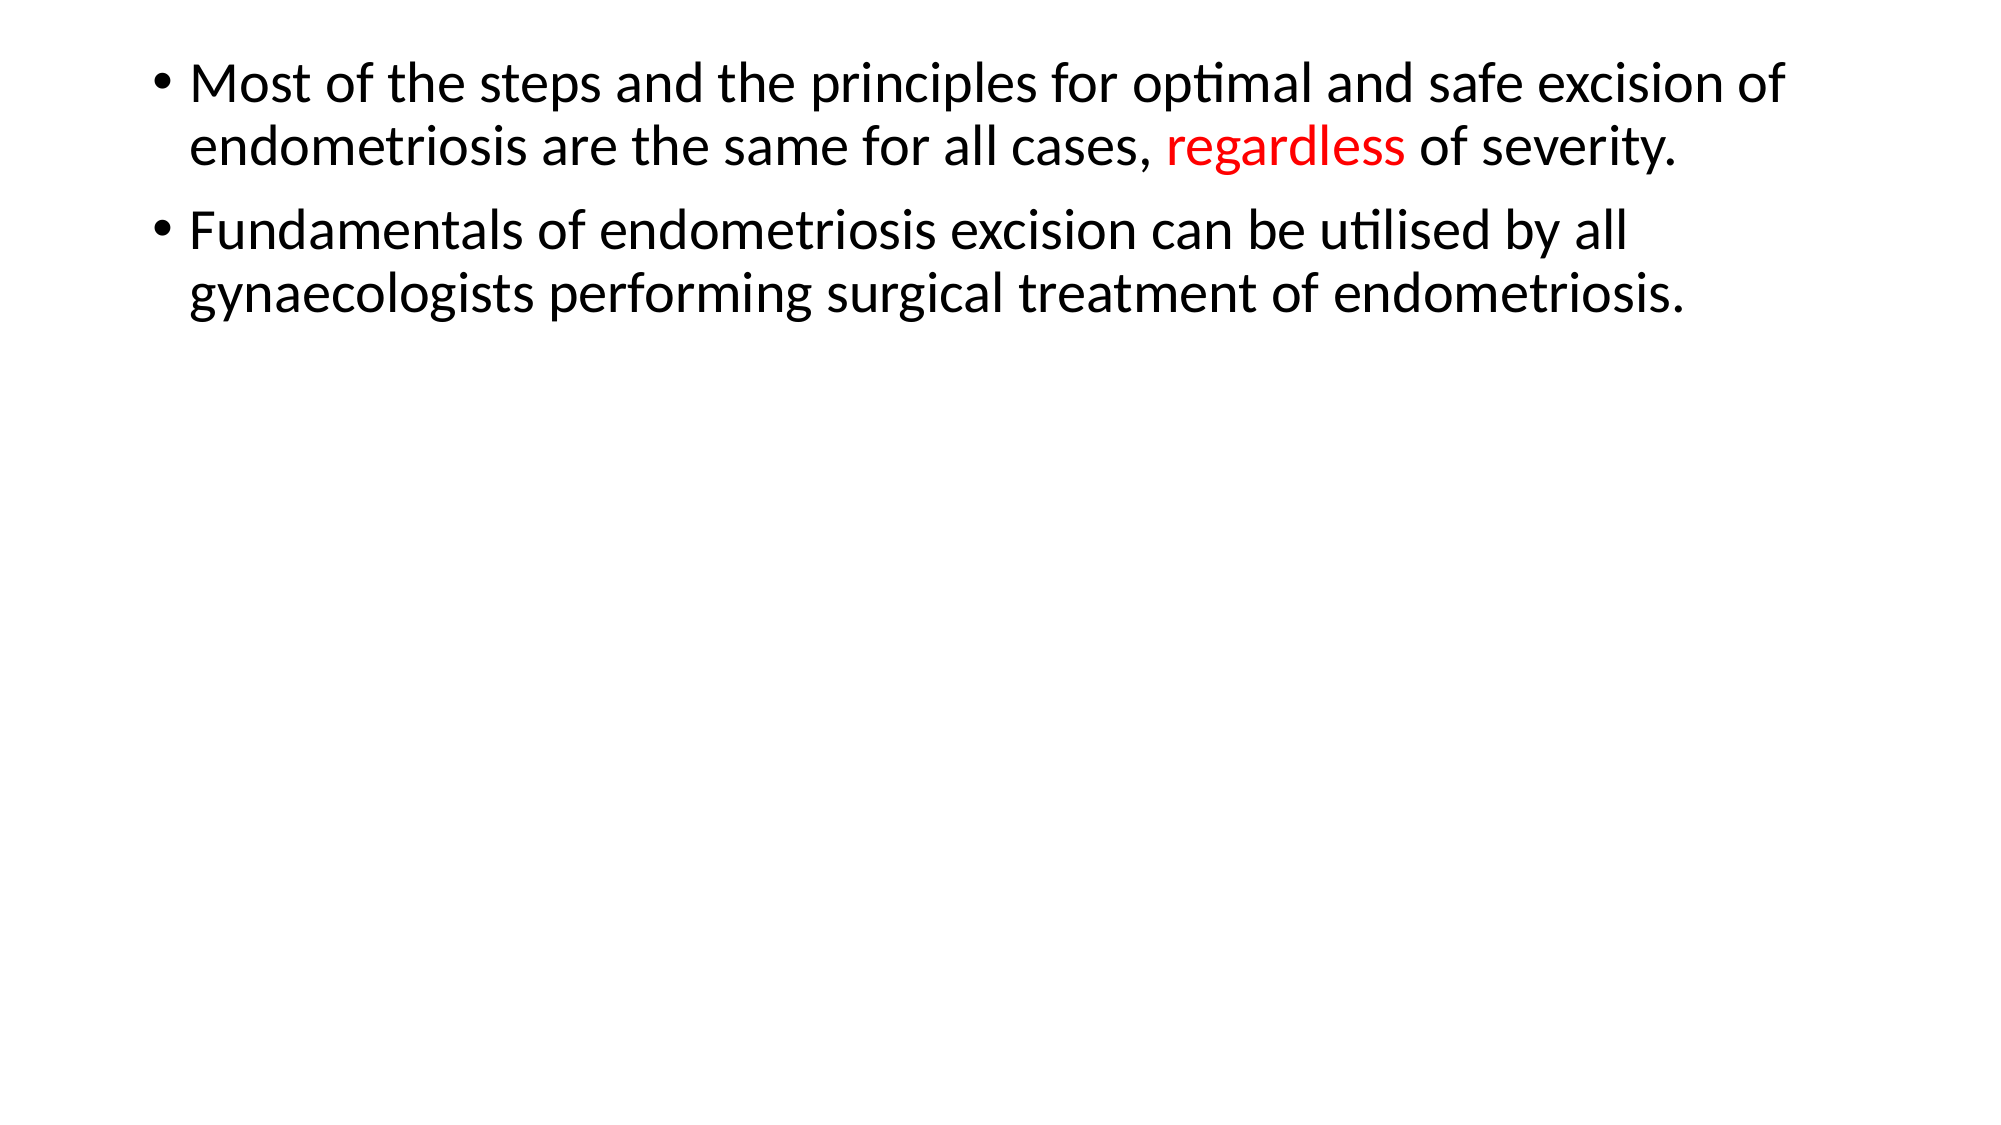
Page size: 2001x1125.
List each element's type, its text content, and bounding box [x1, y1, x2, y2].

list Most of the steps and the principles for optimal and safe excision of endometriosis are the same for all cases, regardless of severity. Fundamentals of endometriosis excision can be utilised by all gynaecologists performing surgical treatment of endometriosis. [137, 45, 1863, 1014]
